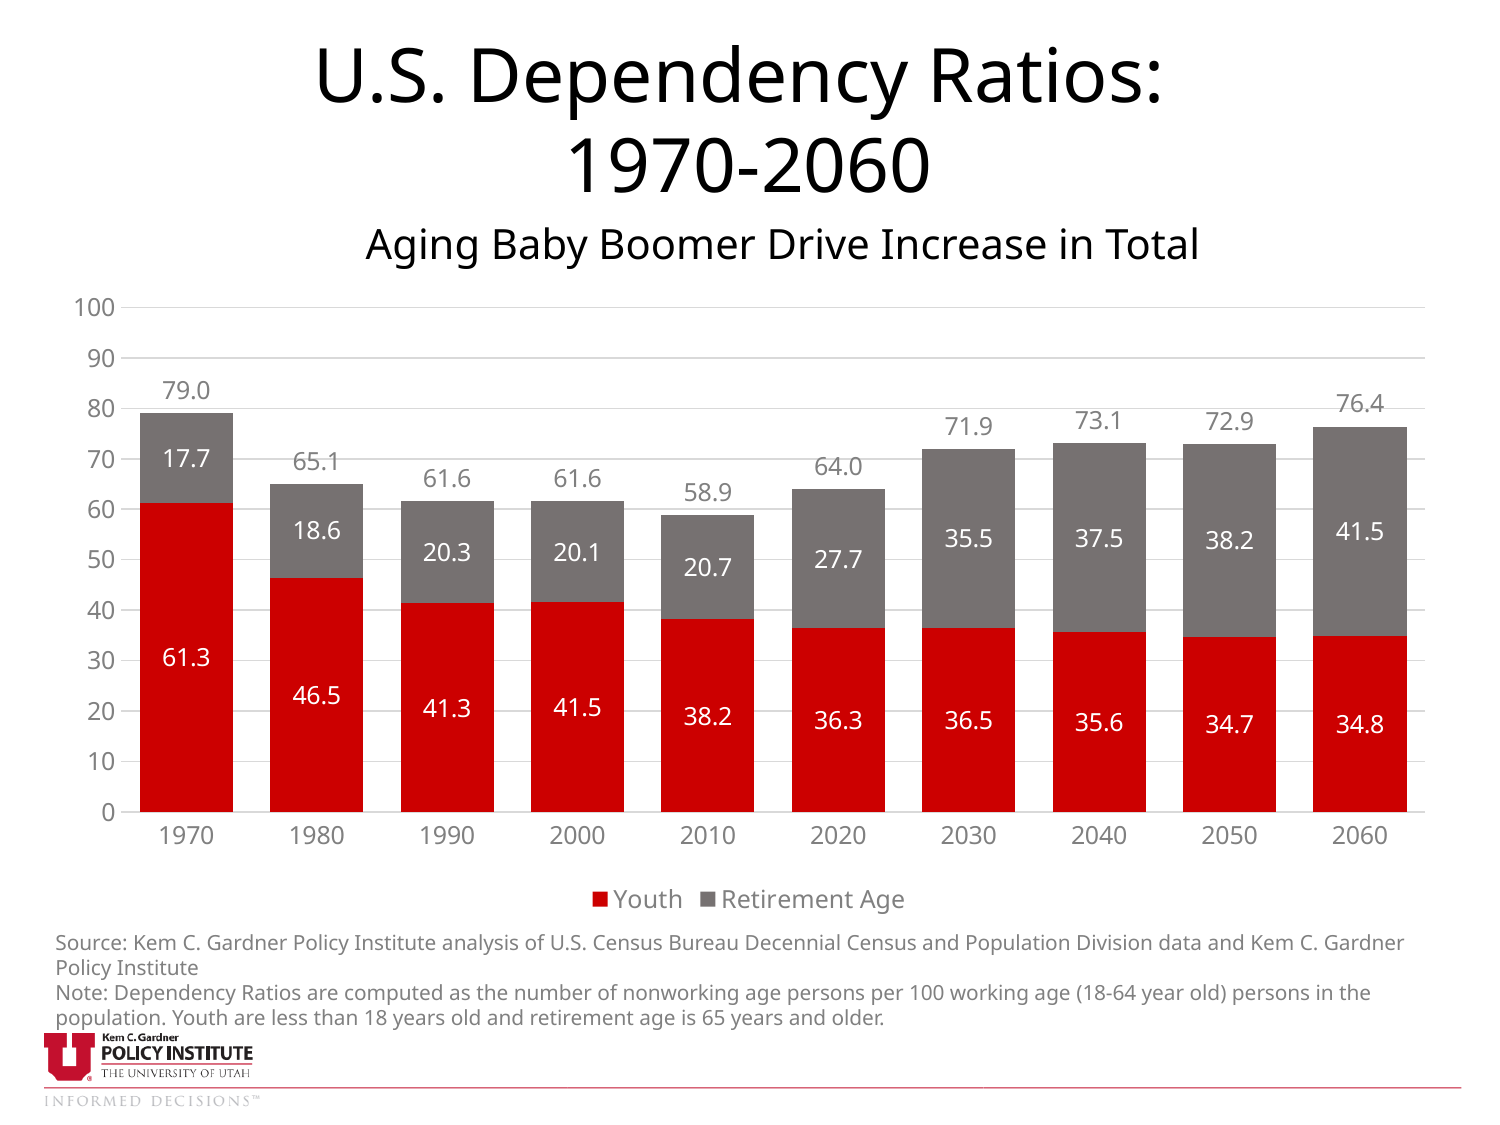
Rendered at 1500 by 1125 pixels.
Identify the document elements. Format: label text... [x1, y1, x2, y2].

title Aging Baby Boomer Drive Increase in Total [136, 216, 1430, 277]
chart [44, 277, 1454, 923]
text_box U.S. Dependency Ratios: 1970-2060 [44, 20, 1454, 216]
text_box Source: Kem C. Gardner Policy Institute analysis of U.S. Census Bureau Decennial Census and Population Division data and Kem C. Gardner Policy Institute Note: Dependency Ratios are computed as the number of nonworking age persons per 100 working age (18-64 year old) persons in the population. Youth are less than 18 years old and retirement age is 65 years and older. [40, 922, 1460, 1037]
